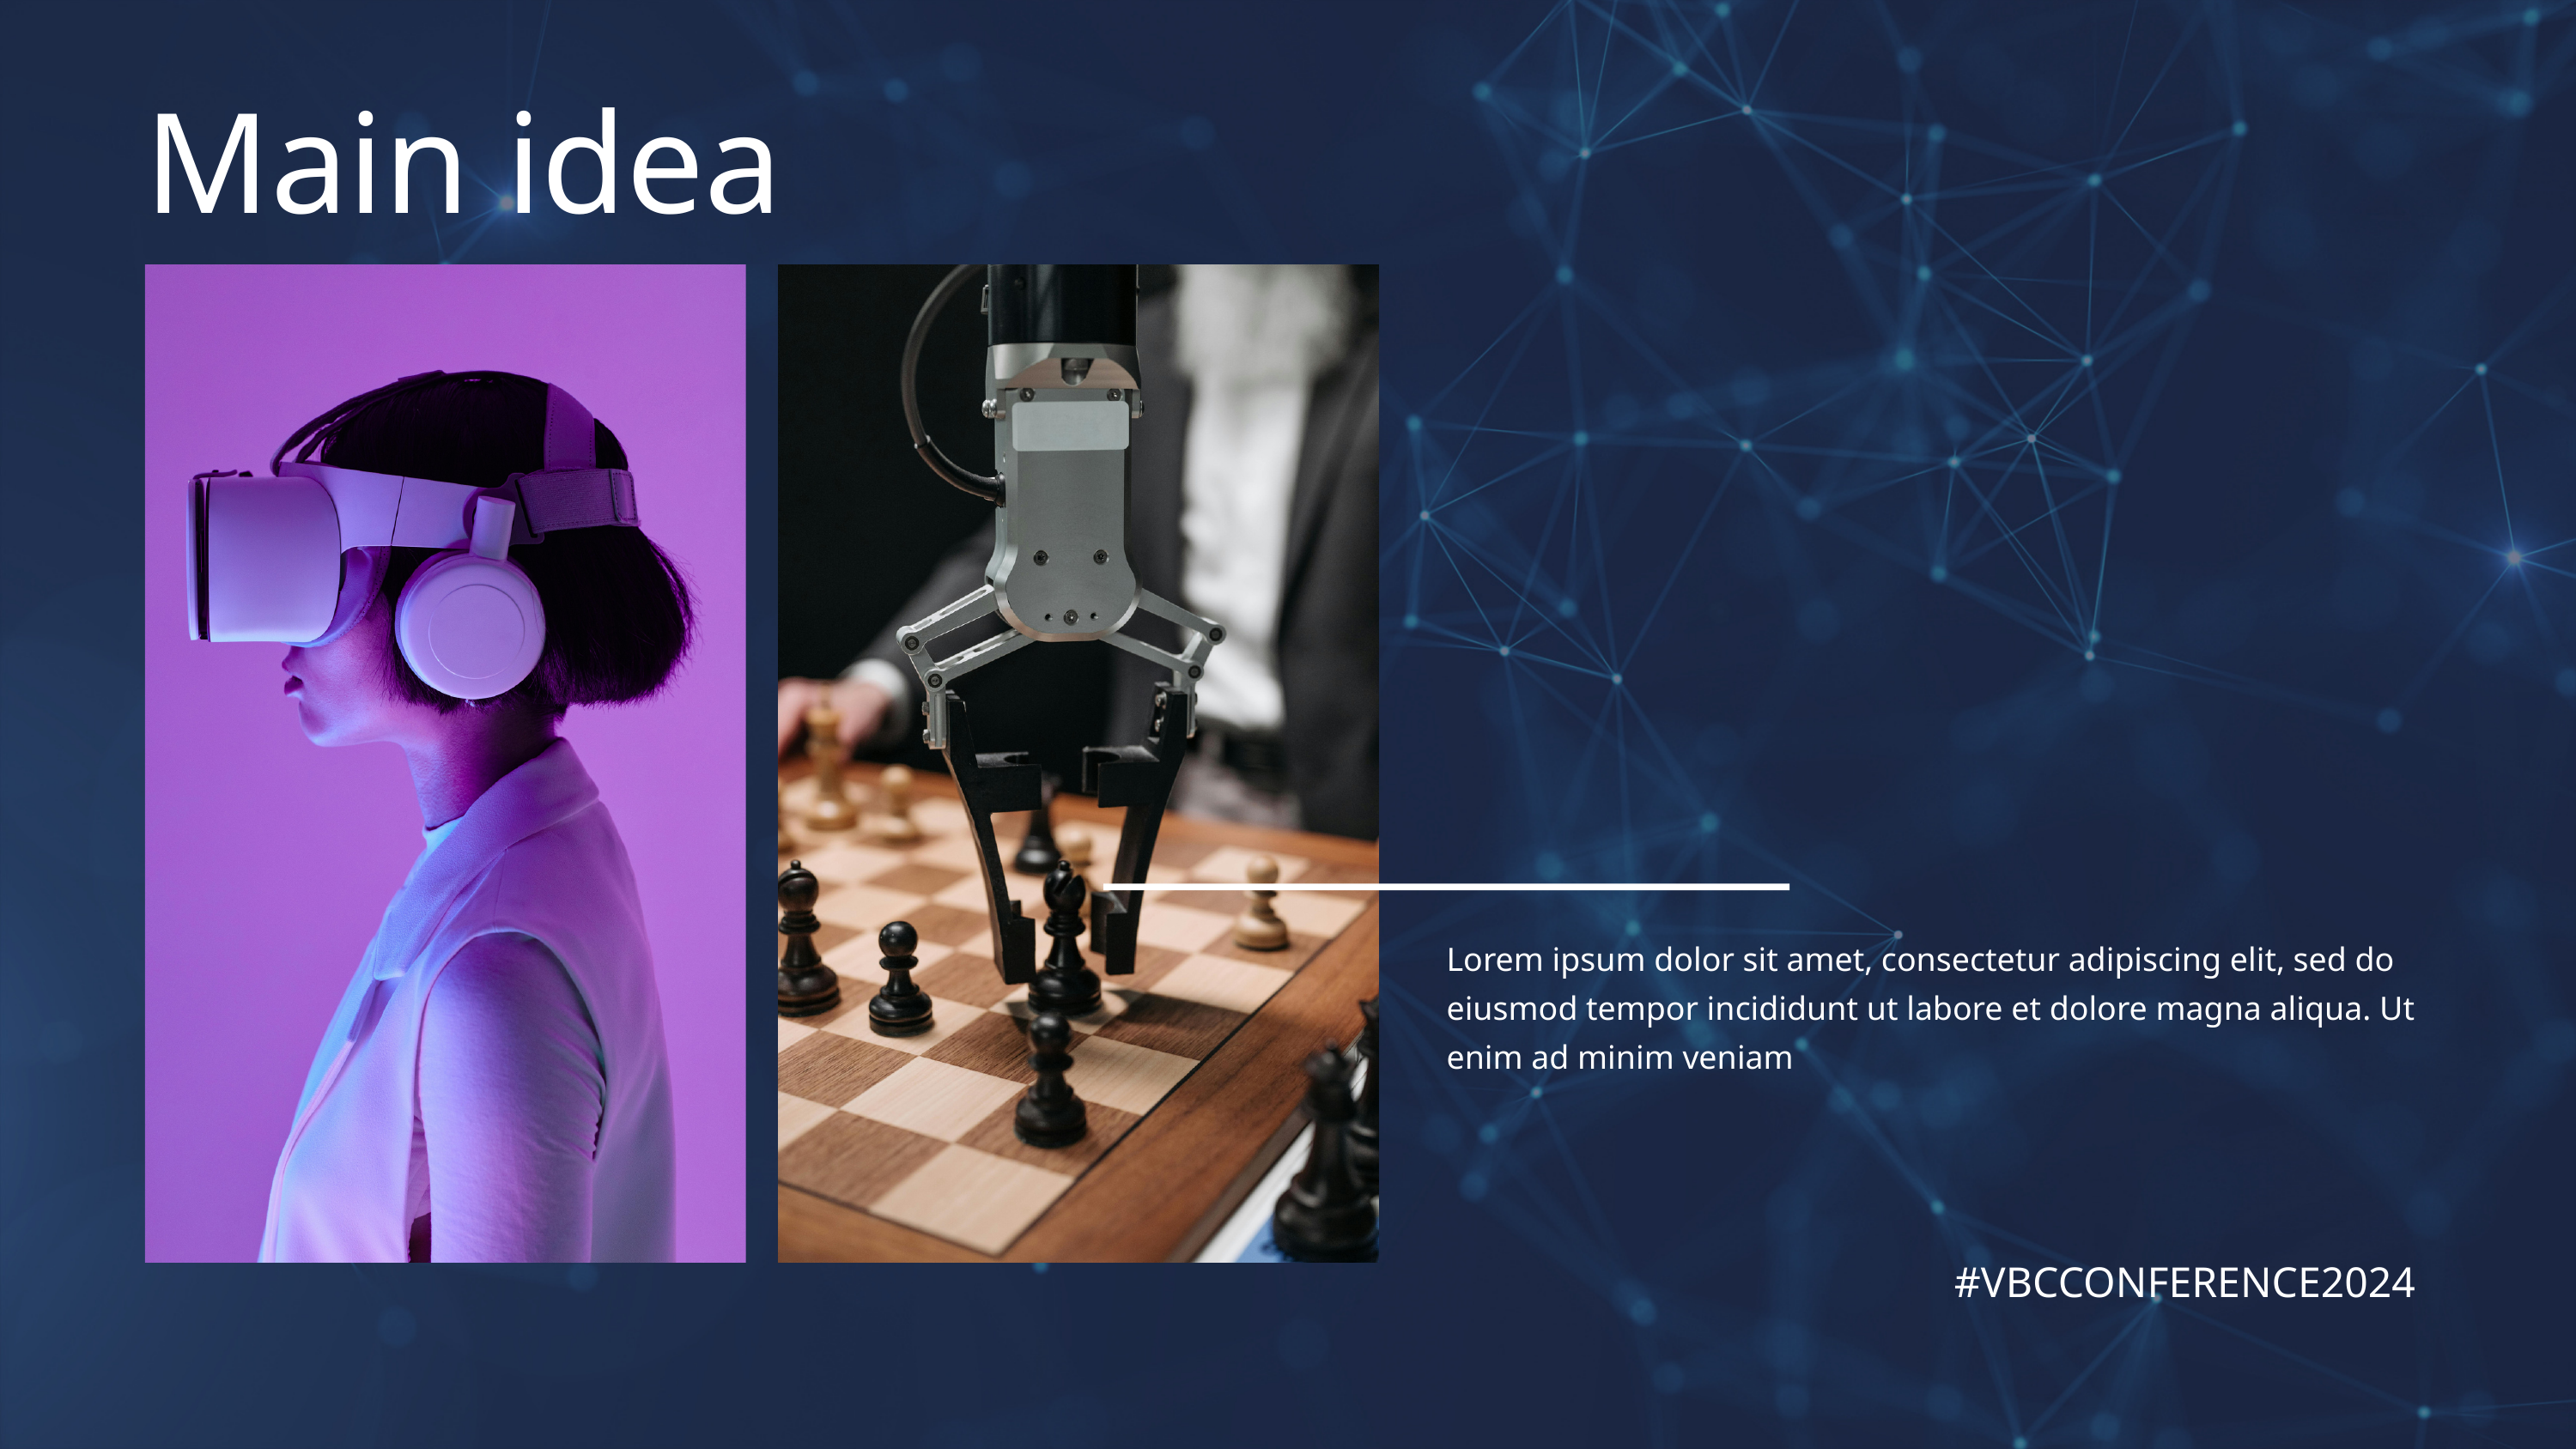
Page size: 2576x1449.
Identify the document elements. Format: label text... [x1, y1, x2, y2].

text_box Lorem ipsum dolor sit amet, consectetur adipiscing elit, sed do eiusmod tempor incididunt ut labore et dolore magna aliqua. Ut enim ad minim veniam [1446, 929, 2432, 1076]
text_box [144, 264, 1380, 1264]
text_box Main idea [144, 46, 1403, 241]
text_box #VBCCONFERENCE2024 [1928, 1247, 2432, 1306]
text_box [0, 0, 2576, 1449]
